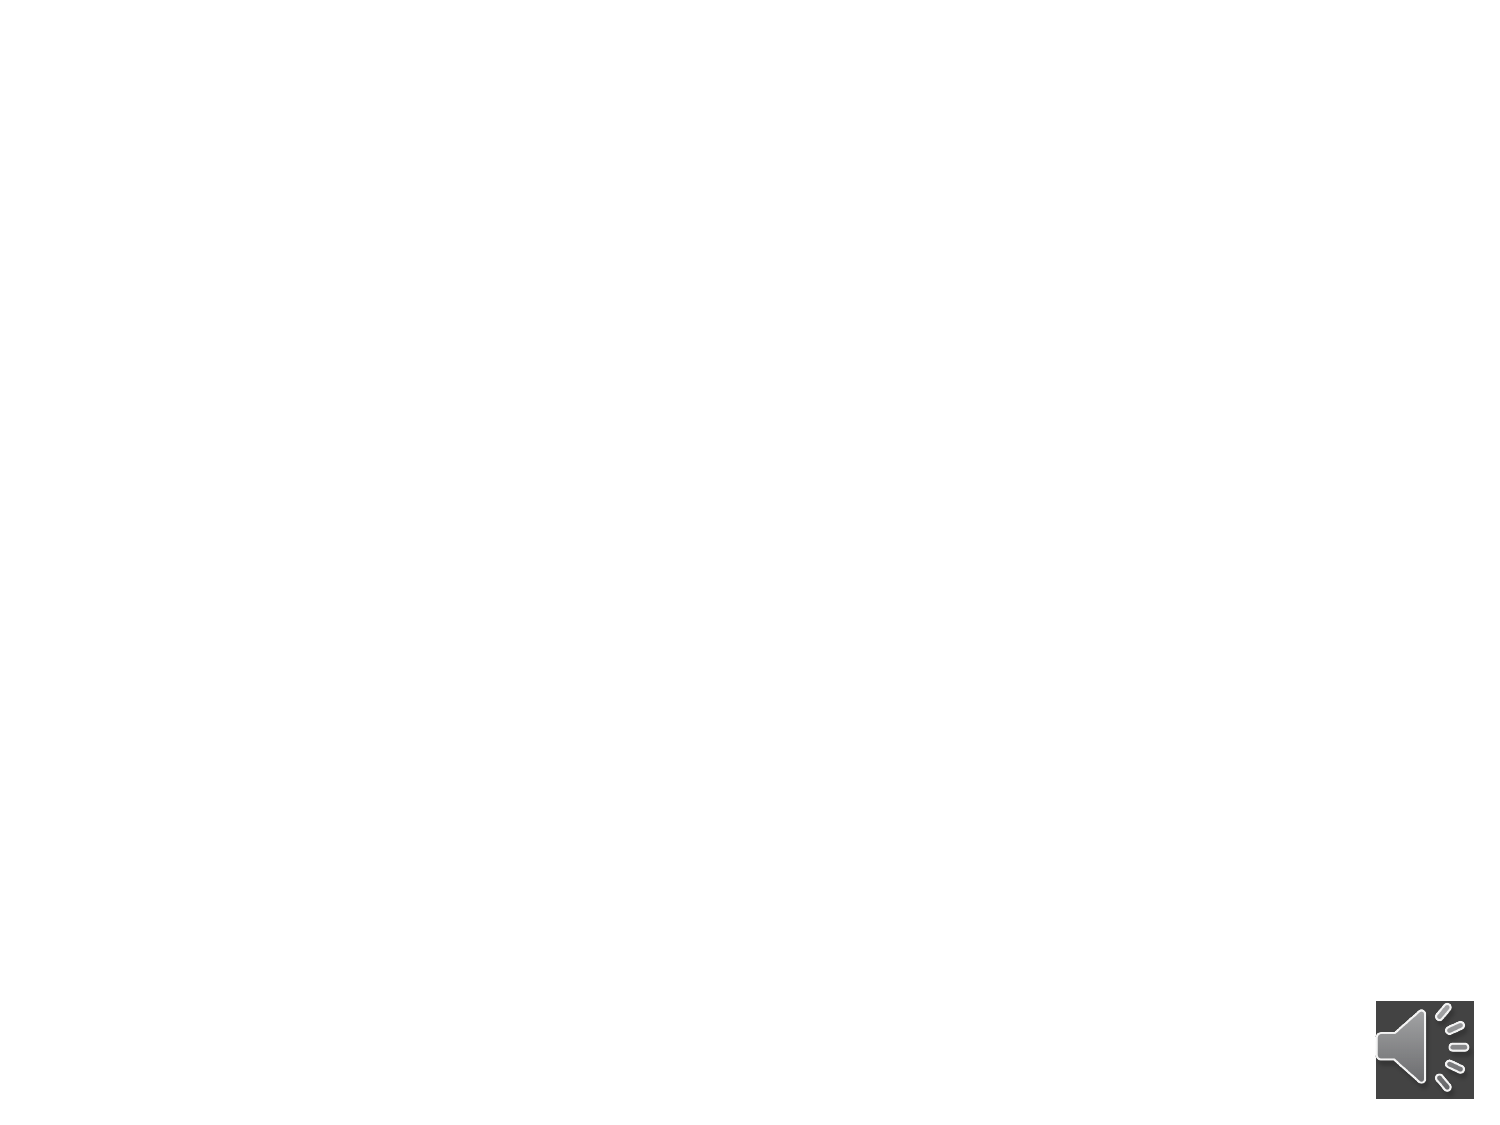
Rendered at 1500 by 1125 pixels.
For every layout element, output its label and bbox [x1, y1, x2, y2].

picture [1374, 999, 1476, 1101]
